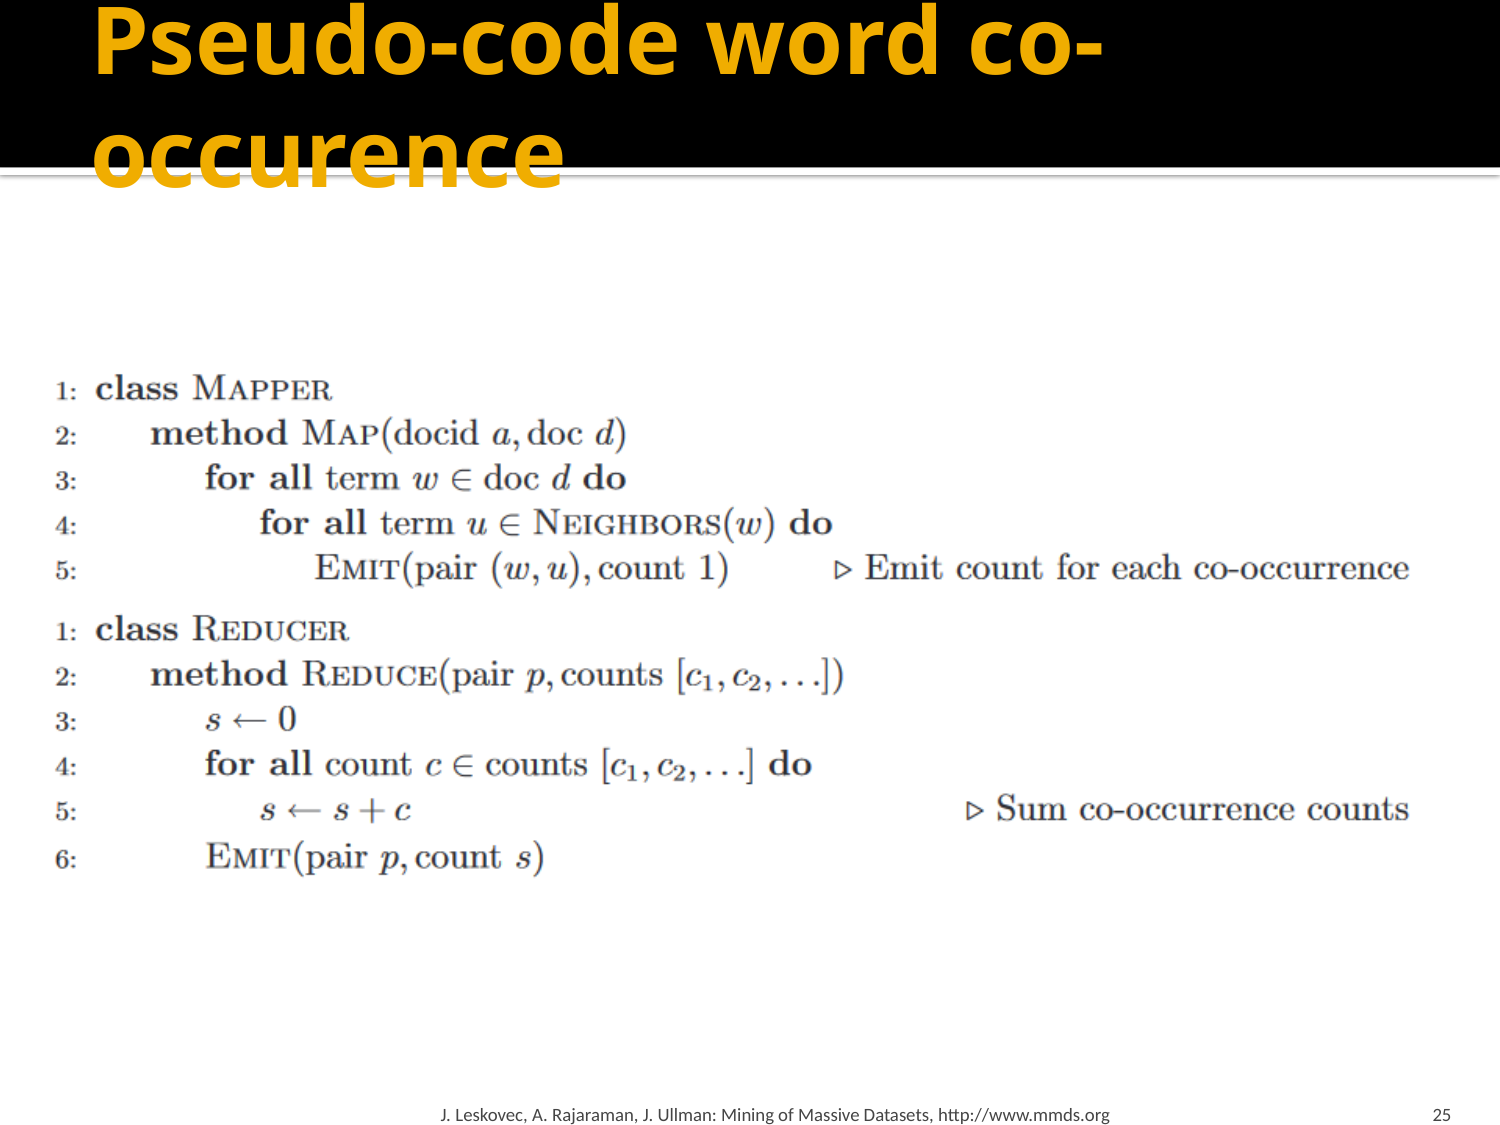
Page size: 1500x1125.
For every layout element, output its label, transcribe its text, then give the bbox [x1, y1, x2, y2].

title Pseudo-code word co-occurence [75, 12, 1425, 175]
picture [32, 362, 1425, 883]
slide_number 25 [1345, 1080, 1467, 1125]
footer J. Leskovec, A. Rajaraman, J. Ullman: Mining of Massive Datasets, http://www.mmds.org [433, 1080, 1337, 1125]
